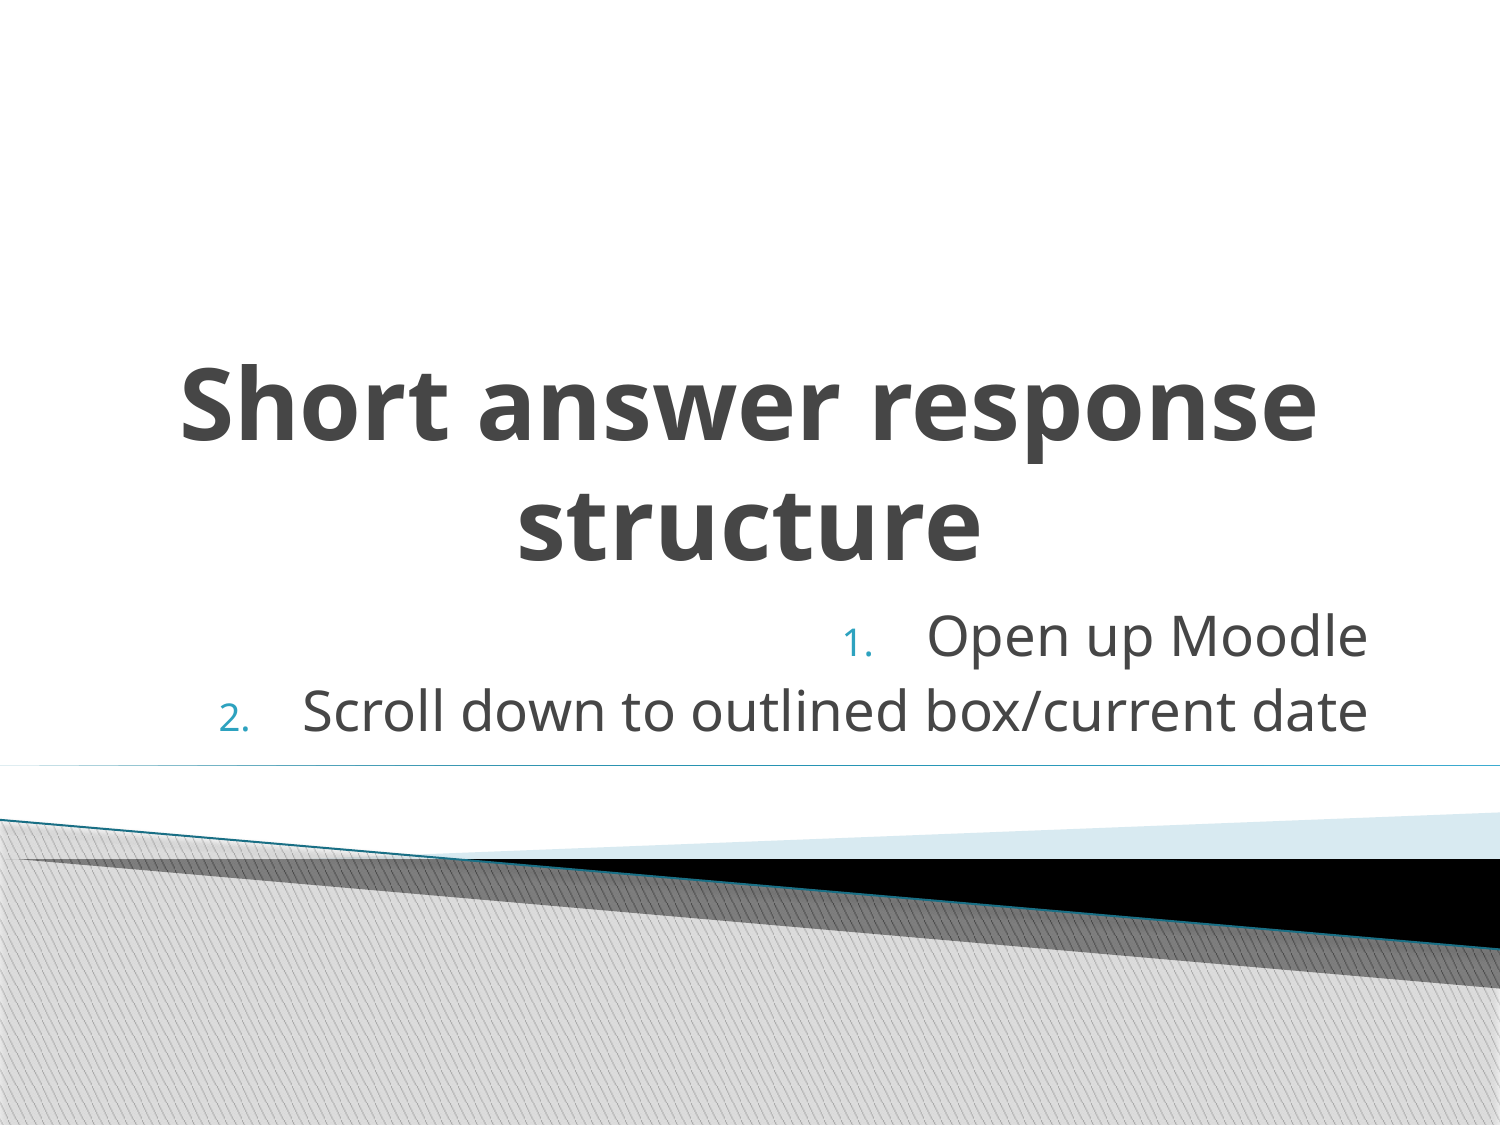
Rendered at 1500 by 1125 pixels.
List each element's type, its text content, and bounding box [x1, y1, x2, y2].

subtitle Open up Moodle Scroll down to outlined box/current date [112, 592, 1388, 790]
title Short answer response structure [112, 287, 1388, 588]
picture [5, 859, 1500, 989]
